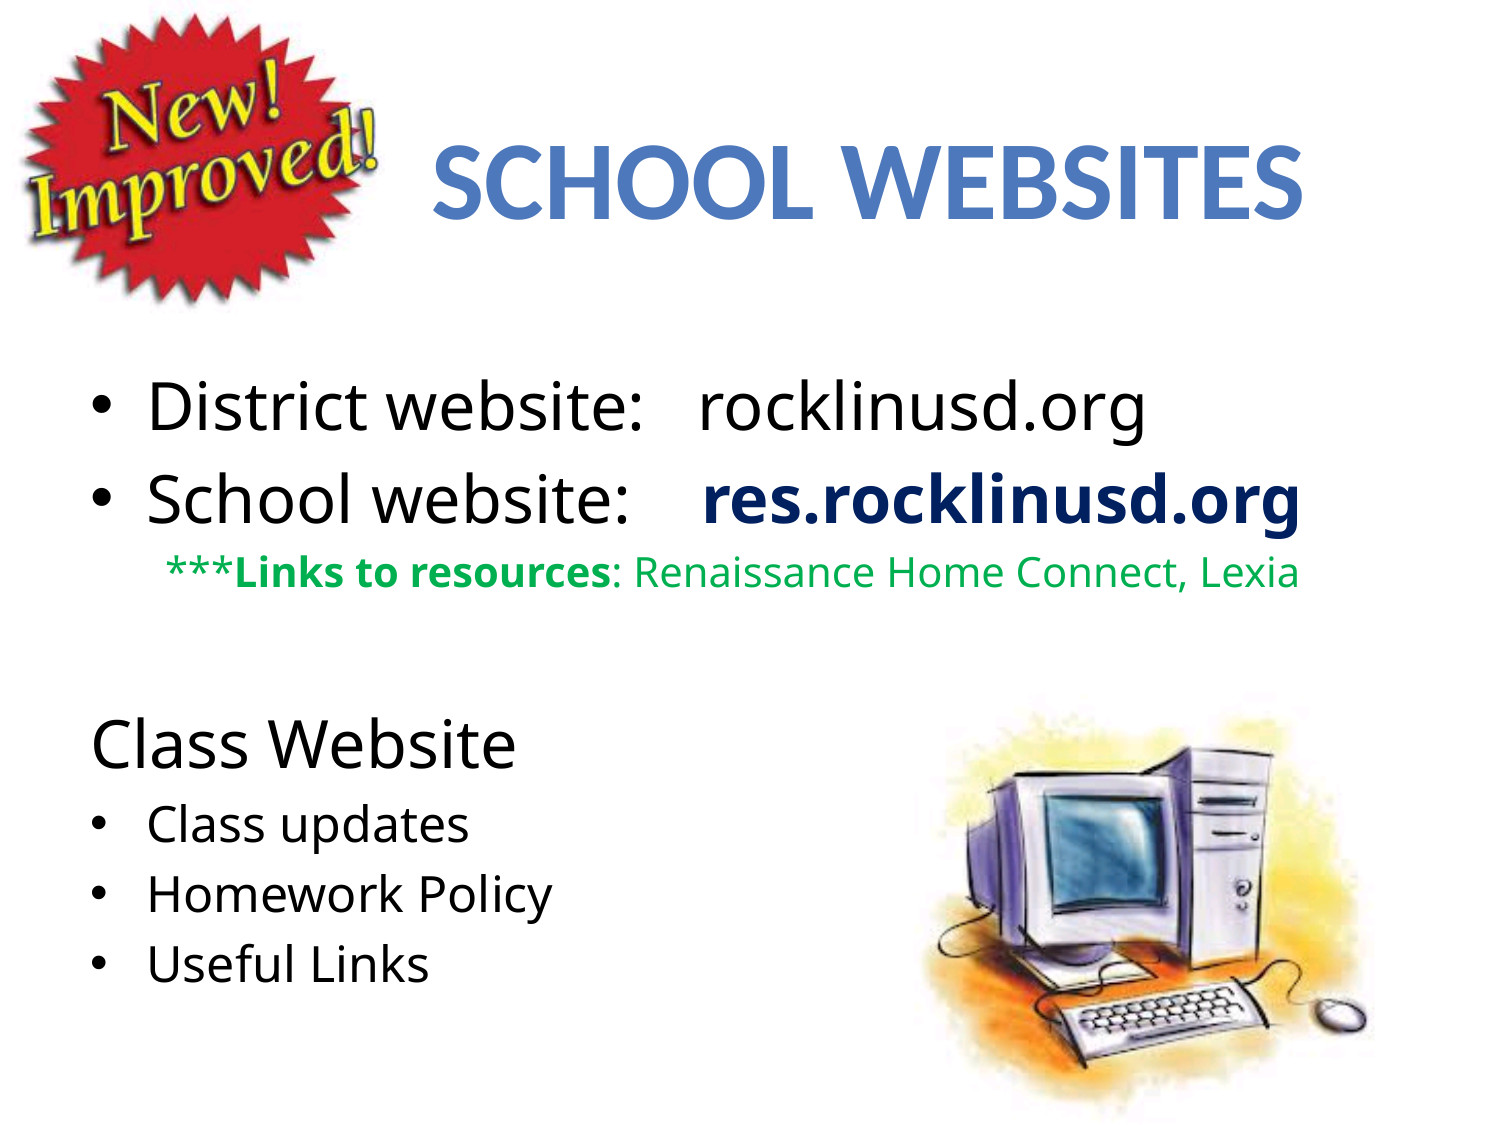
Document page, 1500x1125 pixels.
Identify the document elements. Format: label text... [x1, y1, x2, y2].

picture [0, 0, 385, 321]
text_box School Websites [416, 99, 1322, 250]
list District website: rocklinusd.org School website: res.rocklinusd.org ***Links to resources: Renaissance Home Connect, Lexia Class Website Class updates Homework Policy Useful Links [75, 262, 1425, 1100]
picture [913, 662, 1377, 1125]
